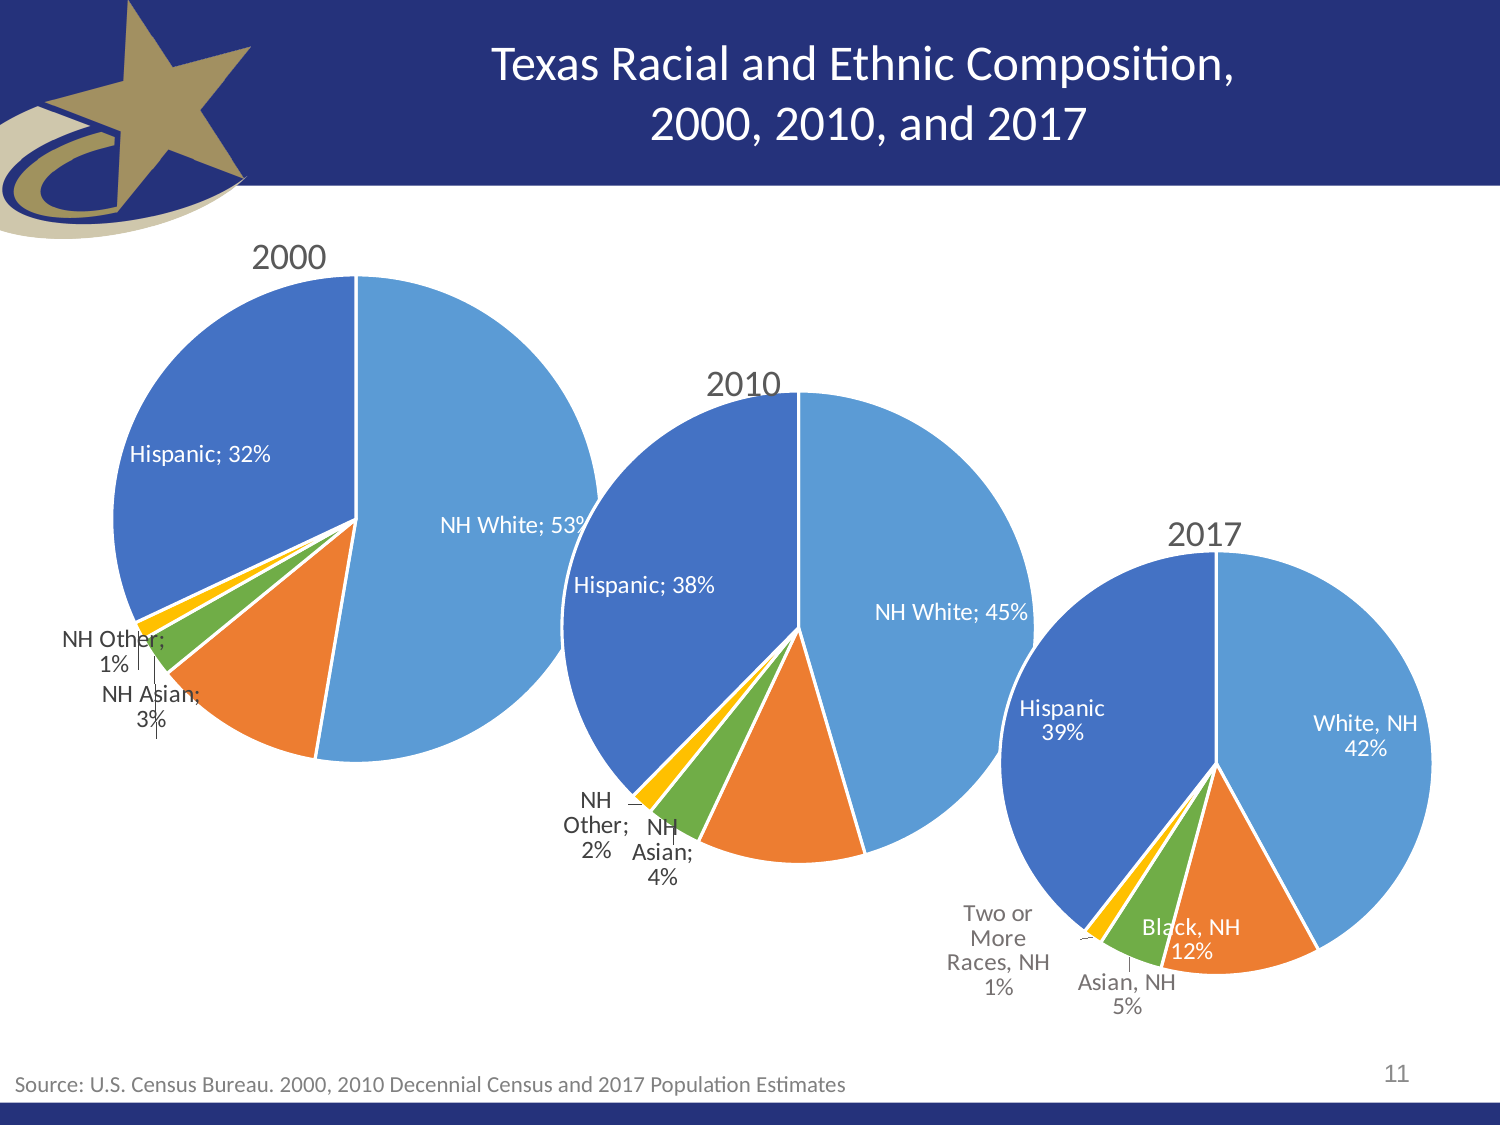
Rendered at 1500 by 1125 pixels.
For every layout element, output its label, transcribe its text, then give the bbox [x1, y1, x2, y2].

text_box Source: U.S. Census Bureau. 2000, 2010 Decennial Census and 2017 Population Estimates [0, 1061, 1313, 1125]
text_box Texas Racial and Ethnic Composition, 2000, 2010, and 2017 [262, 22, 1475, 185]
text_box 11 [1074, 1043, 1425, 1103]
picture [0, 0, 251, 182]
chart [0, 182, 1500, 1043]
